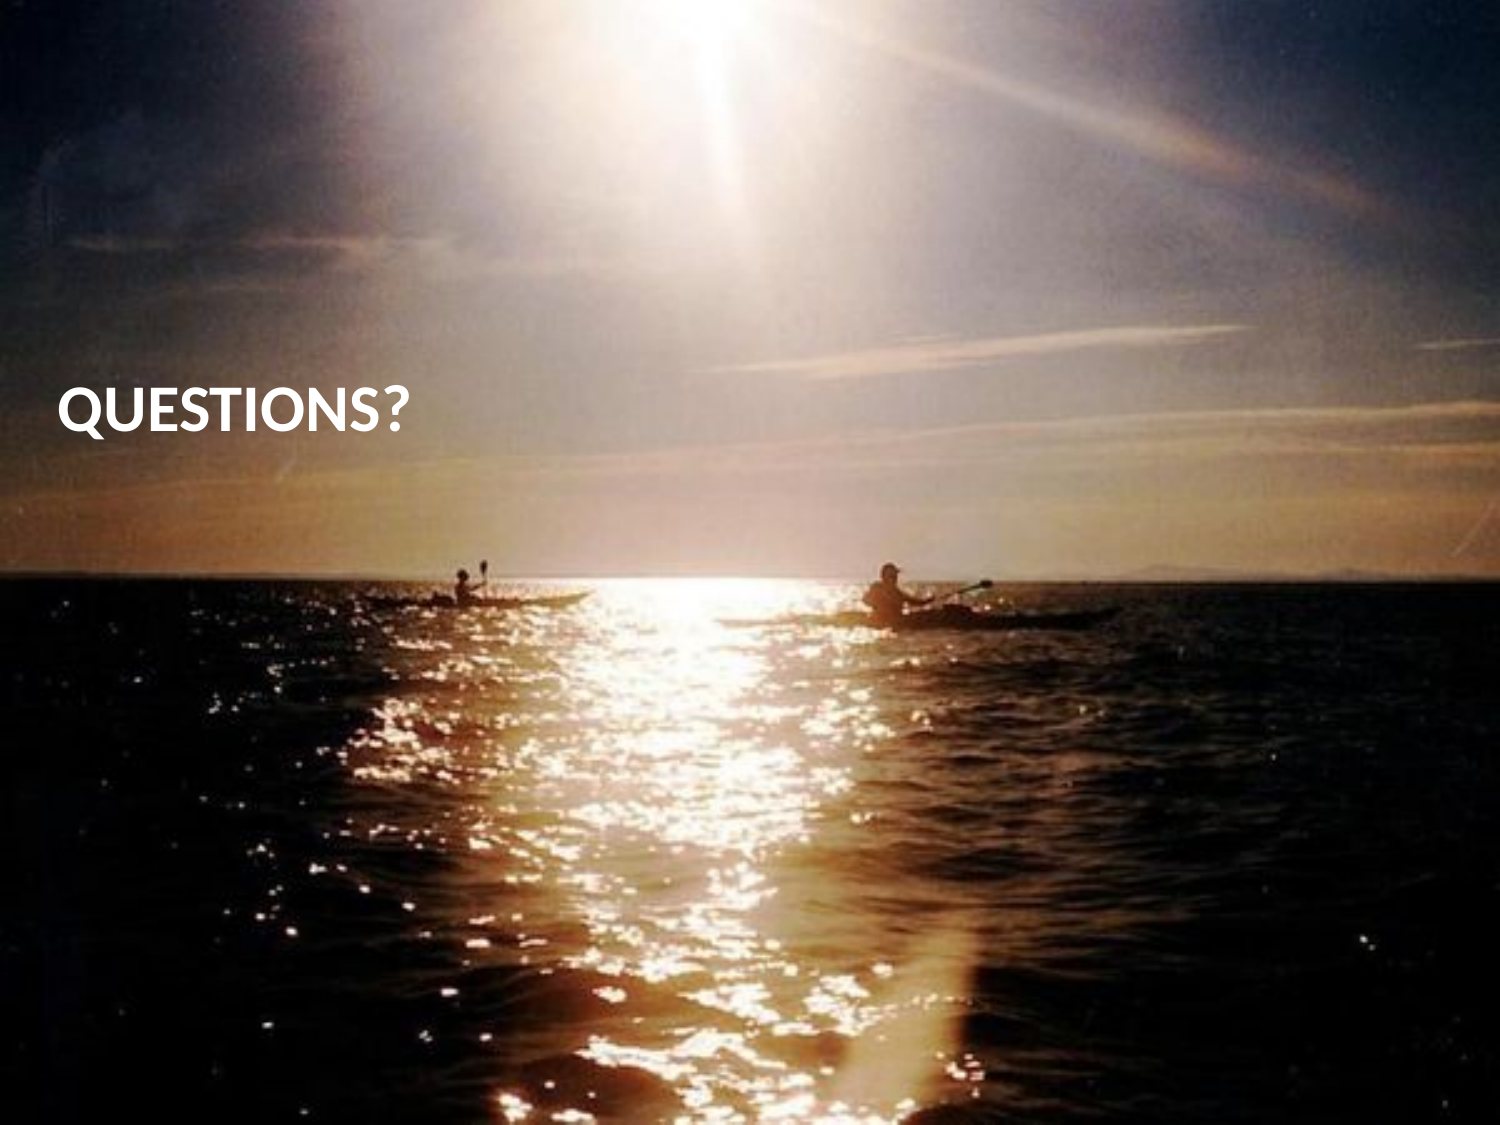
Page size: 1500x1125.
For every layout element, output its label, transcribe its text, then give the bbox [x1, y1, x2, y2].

picture [0, 0, 1500, 1125]
text_box QUESTIONS? [43, 356, 454, 452]
